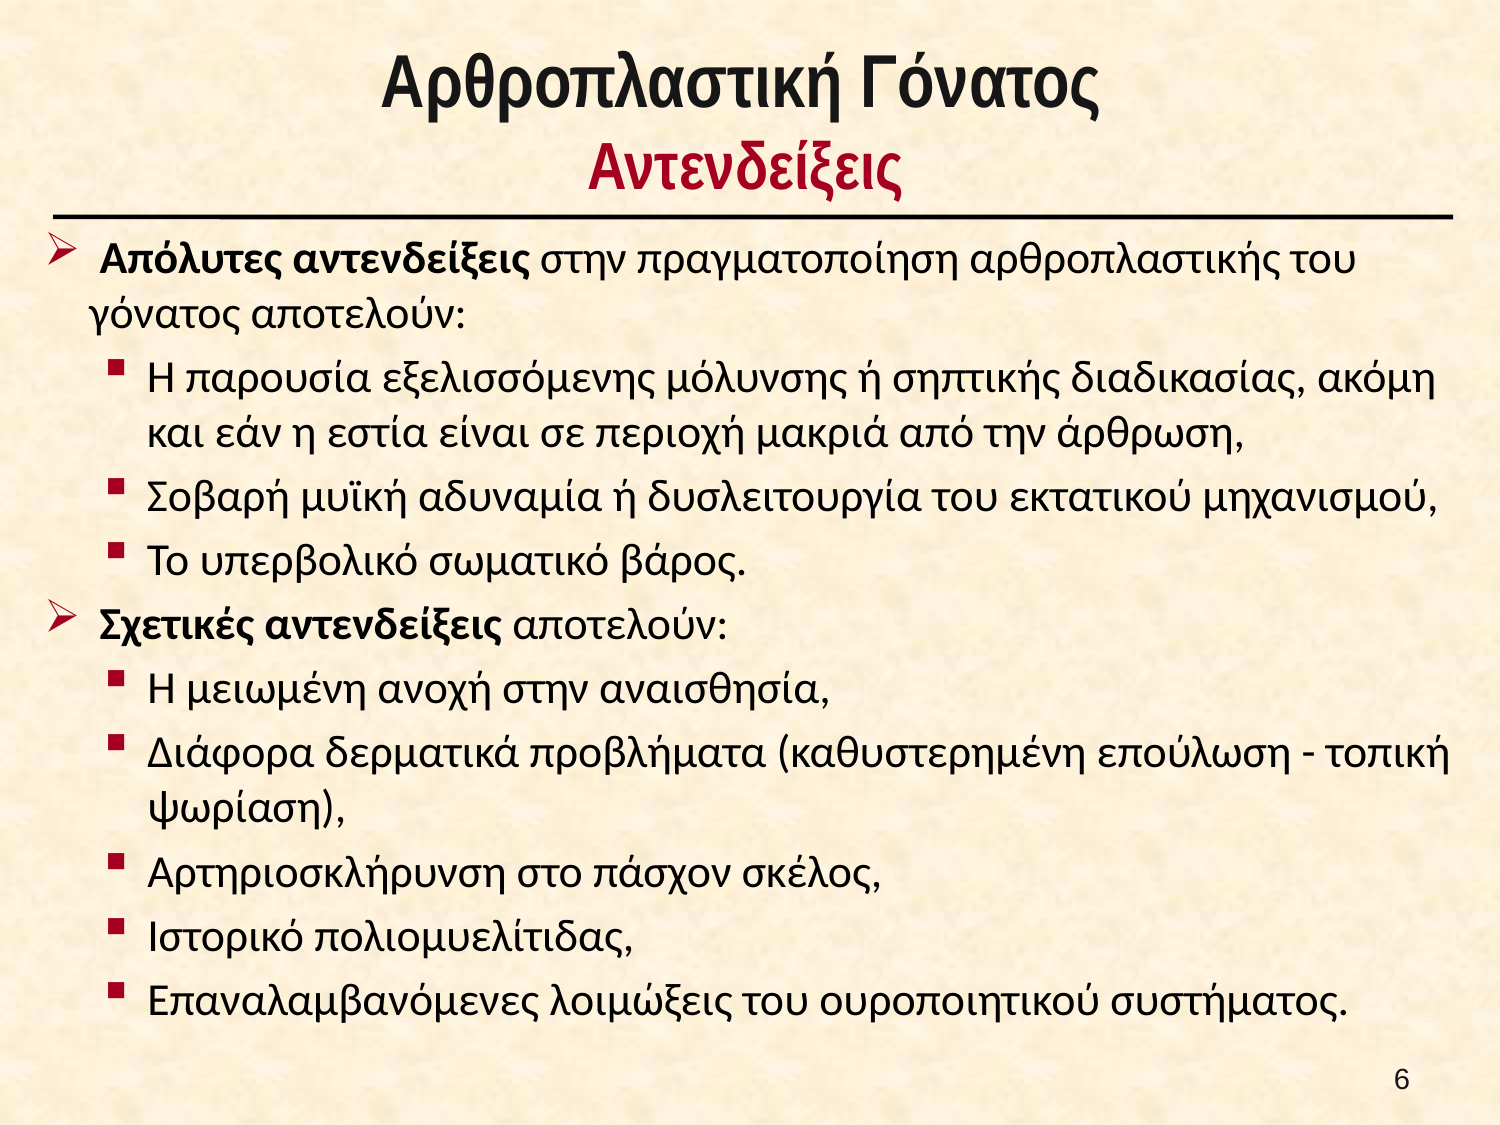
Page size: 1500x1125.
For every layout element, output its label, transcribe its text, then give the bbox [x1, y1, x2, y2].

title Αρθροπλαστική Γόνατος Αντενδείξεις [74, 30, 1426, 211]
slide_number 5 [1074, 1024, 1426, 1103]
list Απόλυτες αντενδείξεις στην πραγματοποίηση αρθροπλαστικής του γόνατος αποτελούν: Η παρουσία εξελισσόμενης μόλυνσης ή σηπτικής διαδικασίας, ακόμη και εάν η εστία είναι σε περιοχή μακριά από την άρθρωση, Σοβαρή μυϊκή αδυναμία ή δυσλειτουργία του εκτατικού μηχανισμού, Το υπερβολικό σωματικό βάρος. Σχετικές αντενδείξεις αποτελούν: Η μειωμένη ανοχή στην αναισθησία, Διάφορα δερματικά προβλήματα (καθυστερημένη επούλωση - τοπική ψωρίαση), Αρτηριοσκλήρυνση στο πάσχον σκέλος, Ιστορικό πολιομυελίτιδας, Επαναλαμβανόμενες λοιμώξεις του ουροποιητικού συστήματος. [29, 219, 1483, 1048]
picture [0, 0, 1500, 1125]
